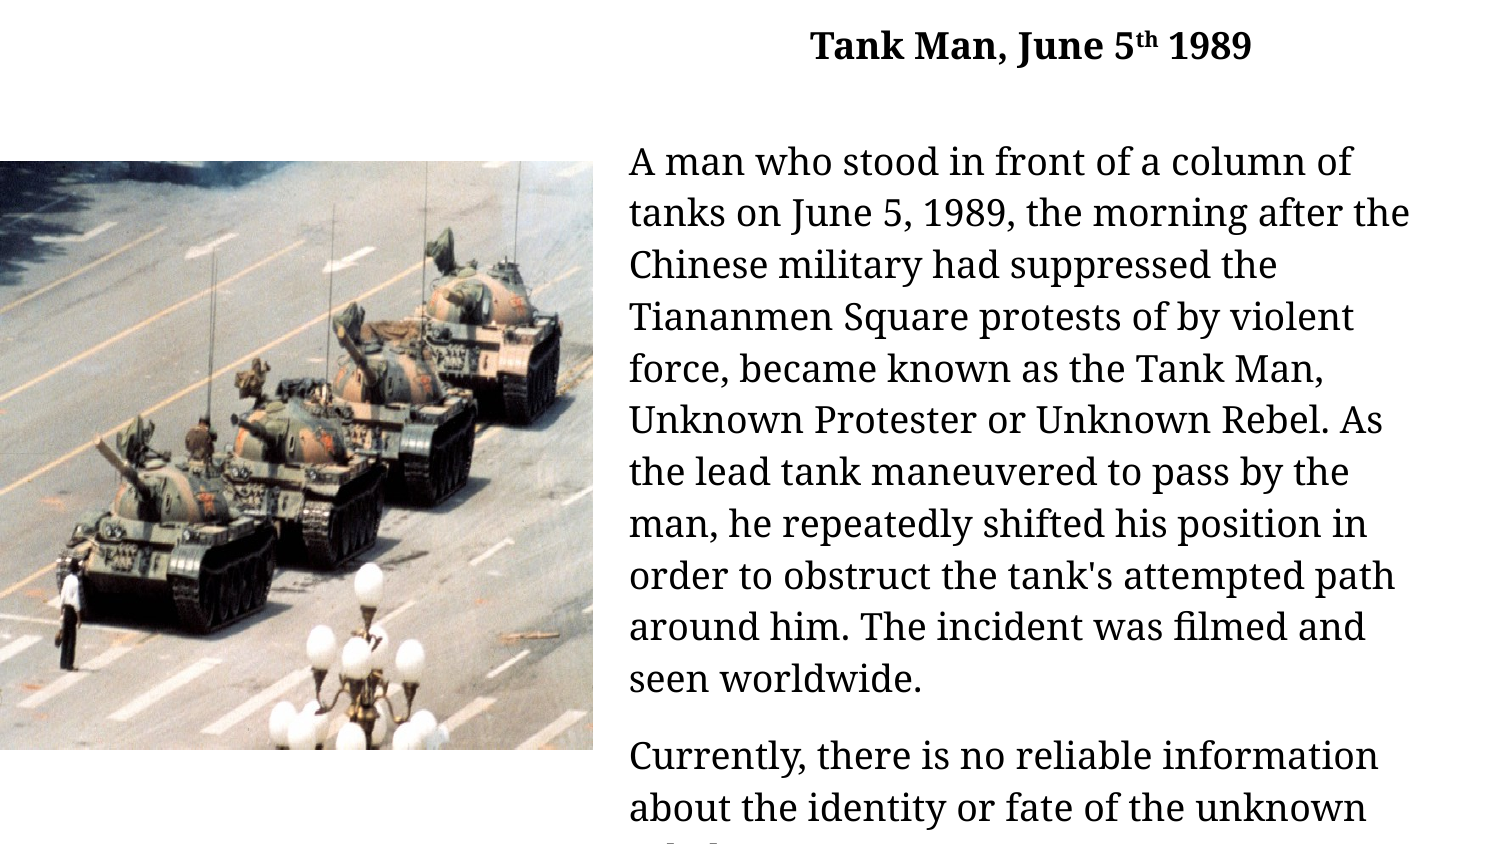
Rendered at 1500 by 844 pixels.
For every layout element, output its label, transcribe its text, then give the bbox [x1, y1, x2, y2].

picture [0, 161, 593, 750]
list Tank Man, June 5th 1989 A man who stood in front of a column of tanks on June 5, 1989, the morning after the Chinese military had suppressed the Tiananmen Square protests of by violent force, became known as the Tank Man, Unknown Protester or Unknown Rebel. As the lead tank maneuvered to pass by the man, he repeatedly shifted his position in order to obstruct the tank's attempted path around him. The incident was filmed and seen worldwide. Currently, there is no reliable information about the identity or fate of the unknown rebel. [613, 0, 1449, 844]
